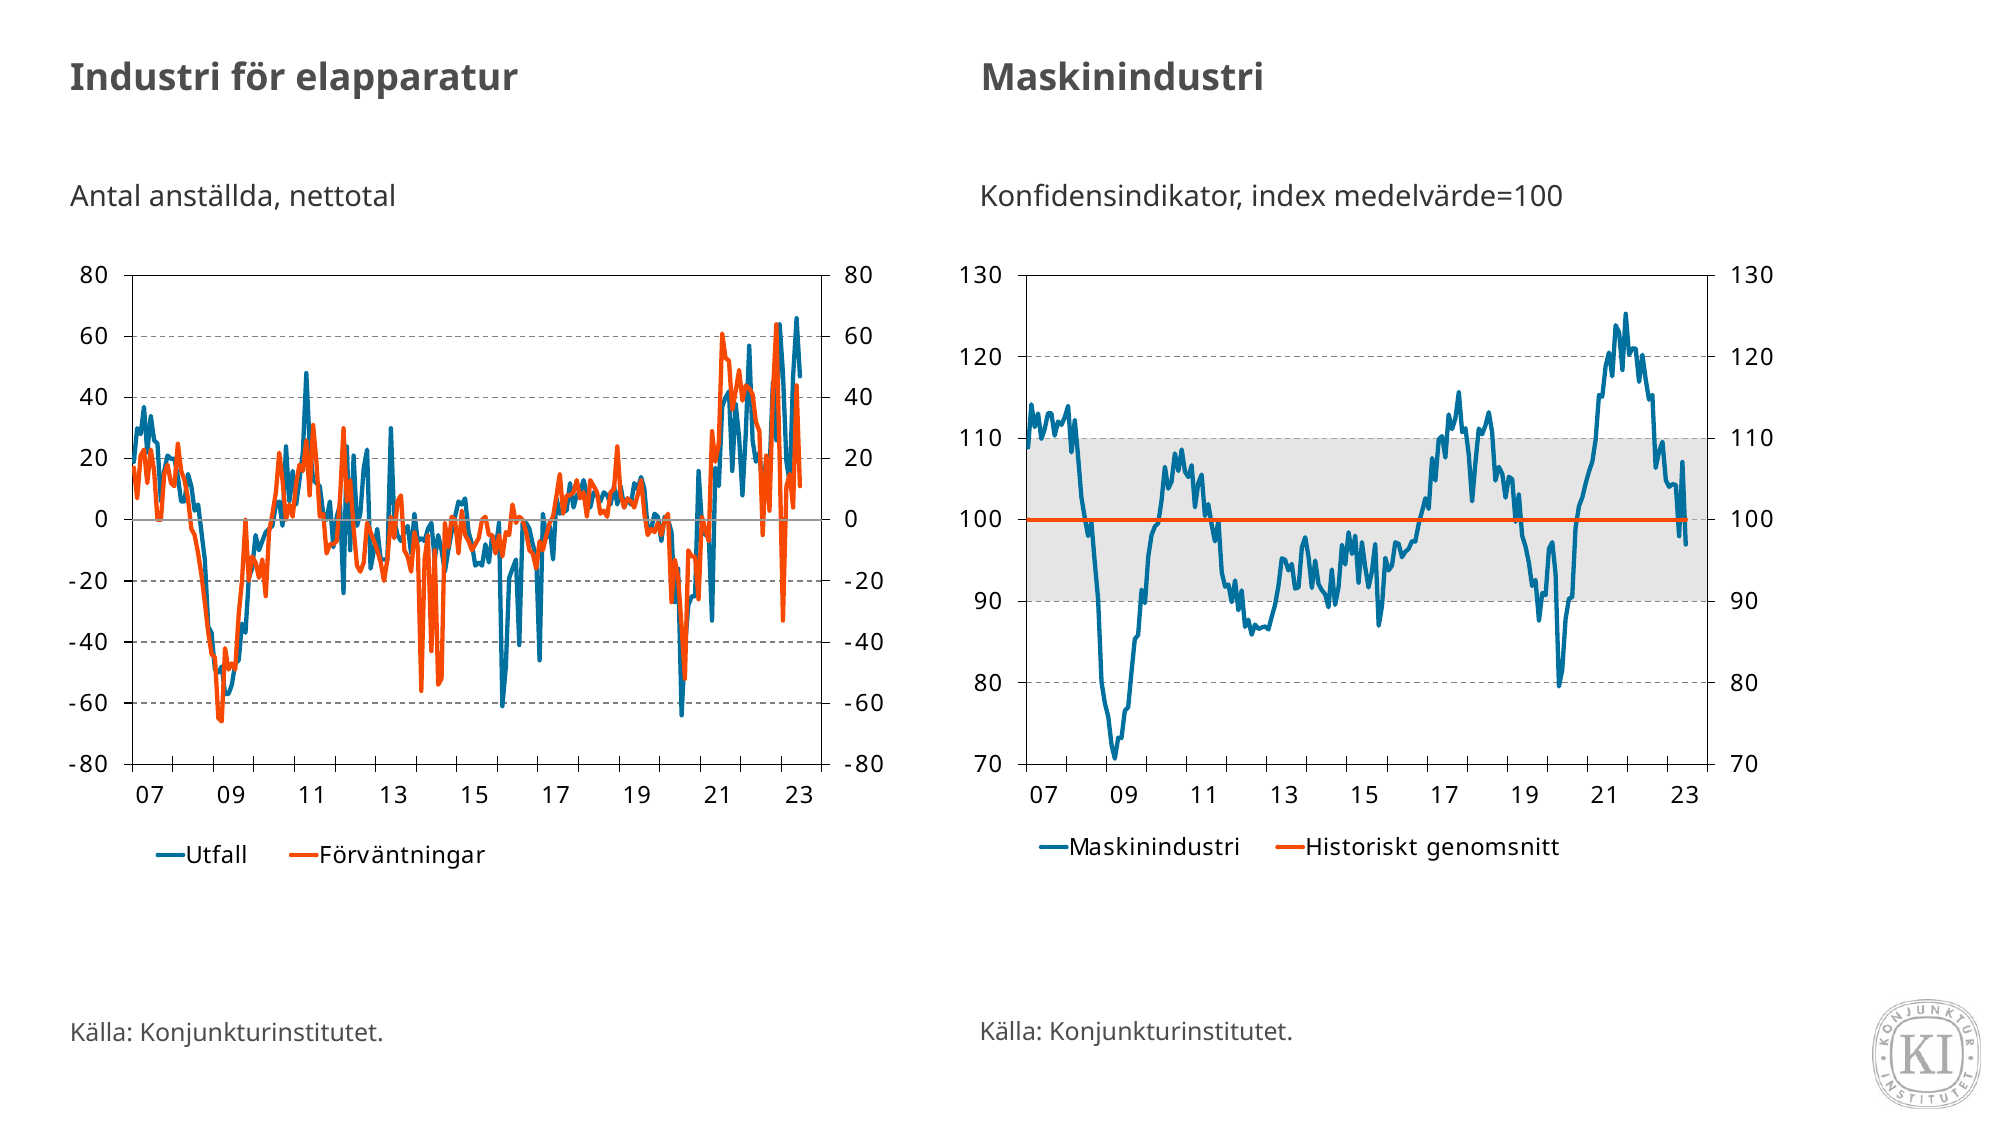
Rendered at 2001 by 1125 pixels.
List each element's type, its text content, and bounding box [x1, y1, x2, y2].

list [51, 249, 939, 874]
list Källa: Konjunkturinstitutet. [964, 1008, 1848, 1106]
title Industri för elapparatur [55, 45, 938, 128]
subtitle Källa: Konjunkturinstitutet. [55, 1008, 938, 1106]
list Antal anställda, nettotal [55, 137, 938, 220]
picture [1872, 999, 1981, 1109]
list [941, 249, 1829, 874]
list Konfidensindikator, index medelvärde=100 [964, 137, 1848, 220]
list Maskinindustri [965, 45, 1849, 129]
